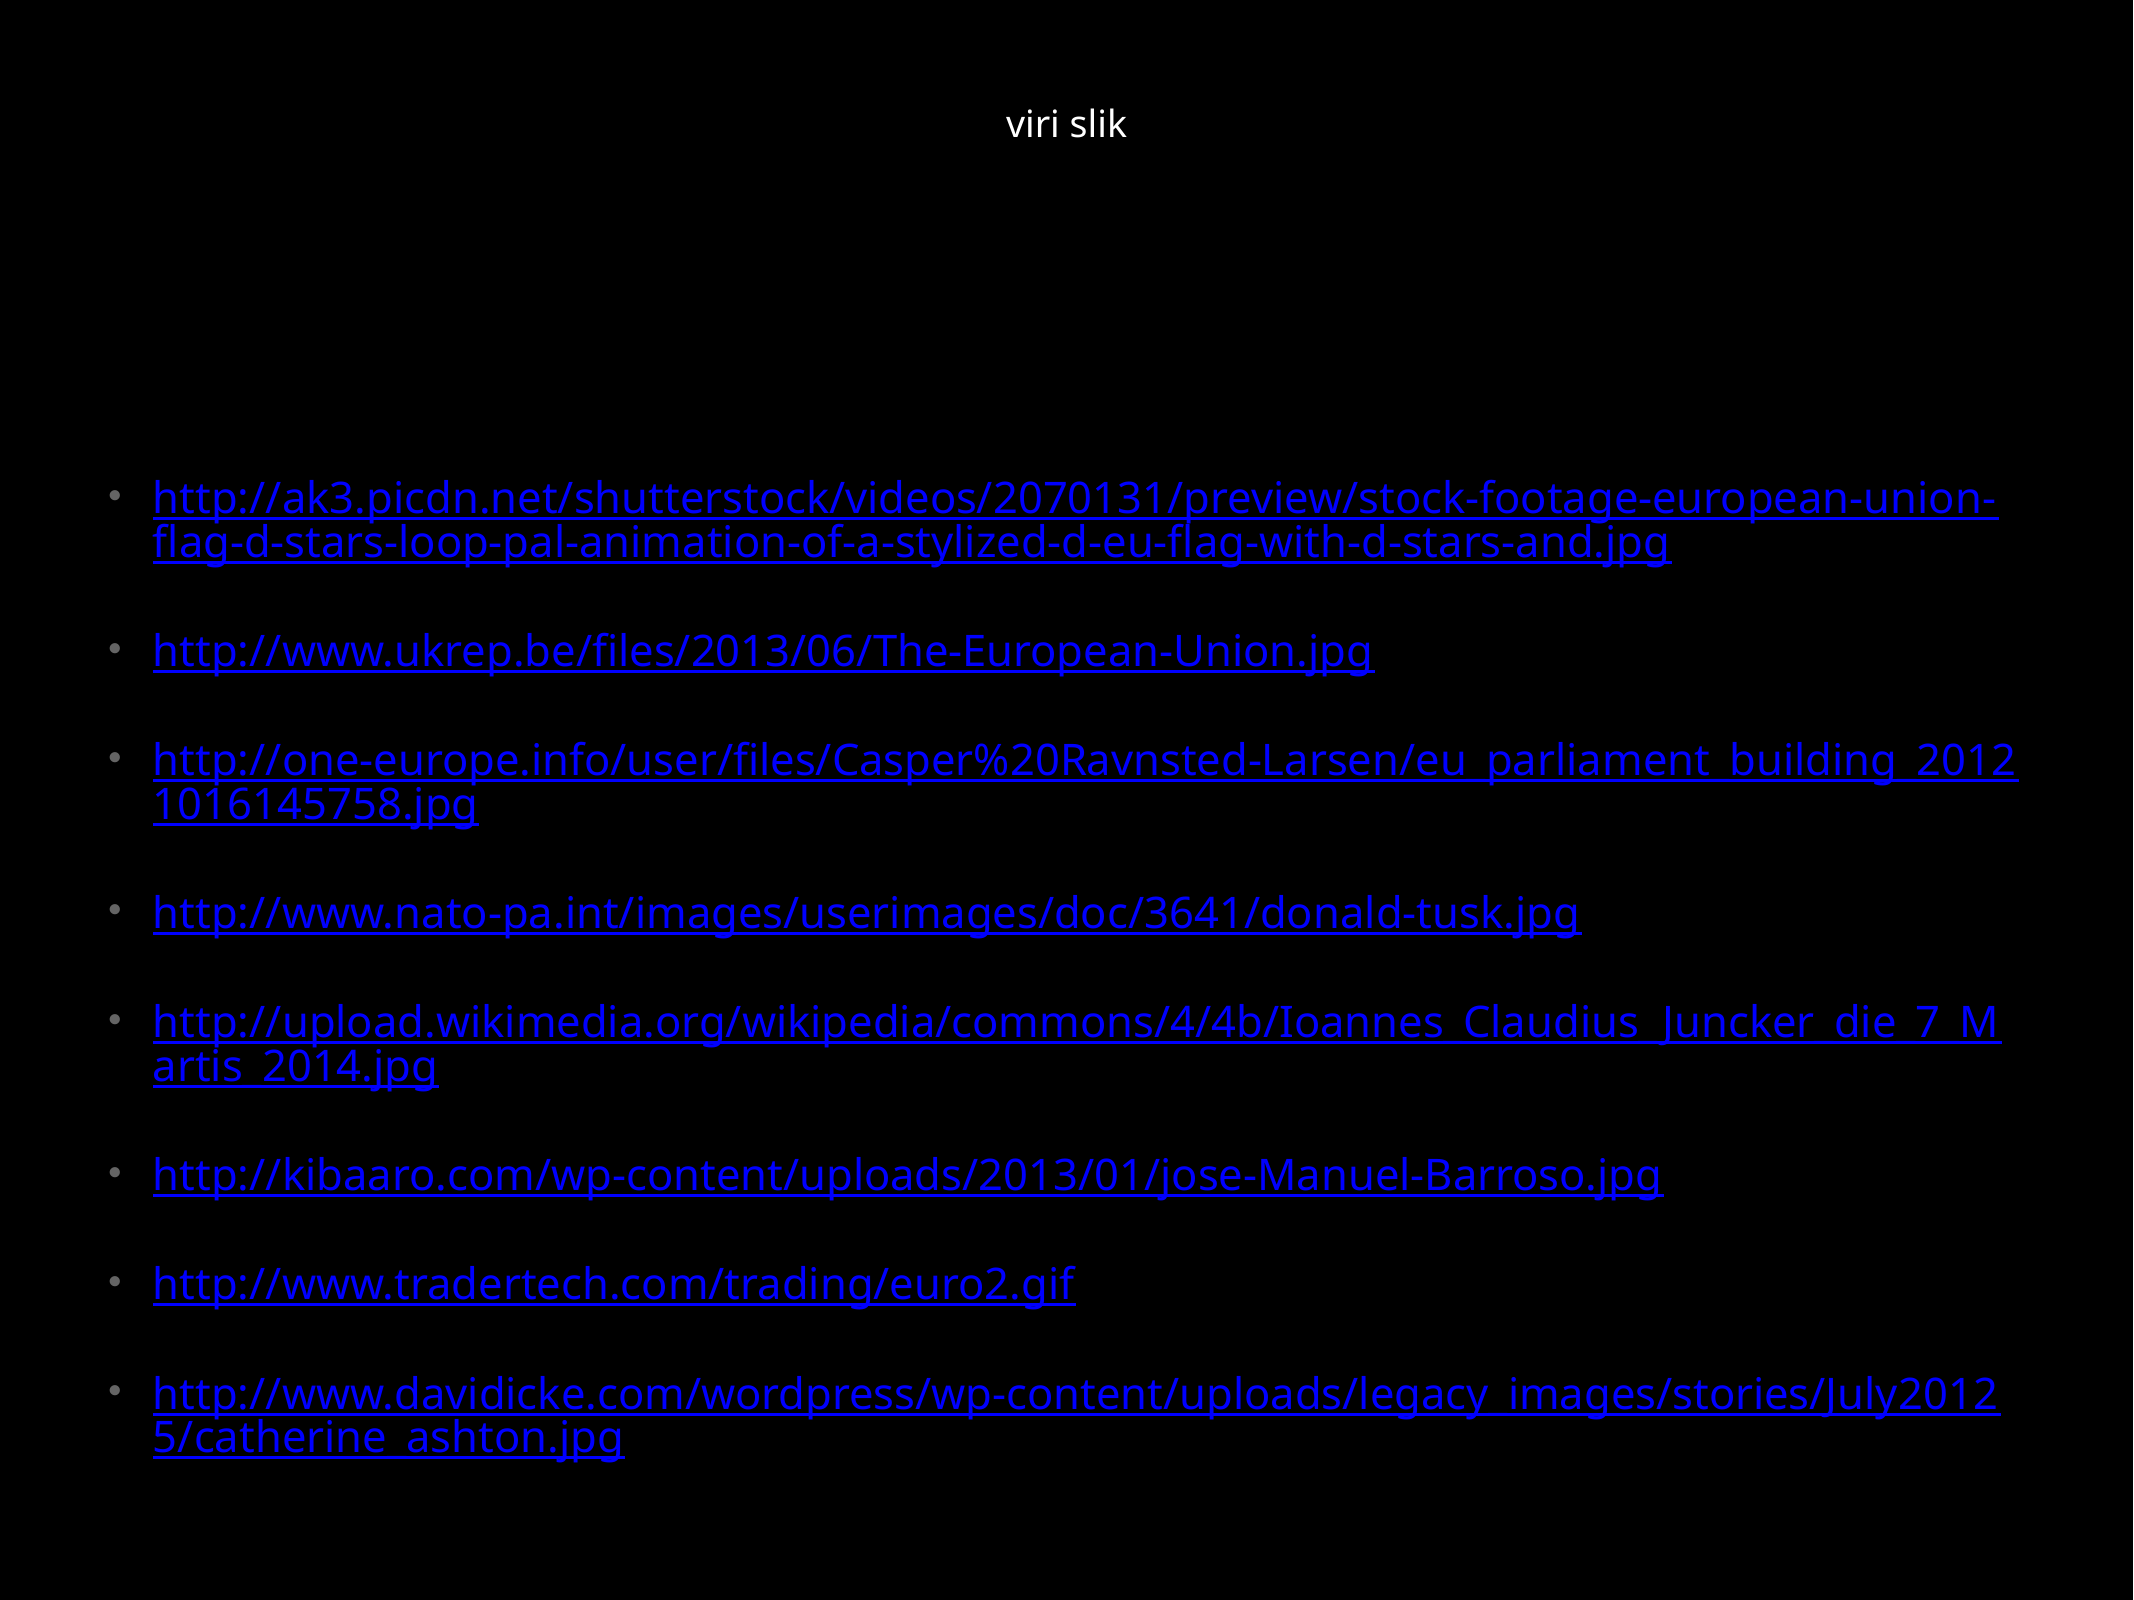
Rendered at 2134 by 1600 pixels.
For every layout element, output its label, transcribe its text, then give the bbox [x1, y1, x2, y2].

title viri slik [107, 99, 2026, 334]
list http://ak3.picdn.net/shutterstock/videos/2070131/preview/stock-footage-european-union-flag-d-stars-loop-pal-animation-of-a-stylized-d-eu-flag-with-d-stars-and.jpg http://www.ukrep.be/files/2013/06/The-European-Union.jpg http://one-europe.info/user/files/Casper%20Ravnsted-Larsen/eu_parliament_building_20121016145758.jpg http://www.nato-pa.int/images/userimages/doc/3641/donald-tusk.jpg http://upload.wikimedia.org/wikipedia/commons/4/4b/Ioannes_Claudius_Juncker_die_7_Martis_2014.jpg http://kibaaro.com/wp-content/uploads/2013/01/jose-Manuel-Barroso.jpg http://www.tradertech.com/trading/euro2.gif http://www.davidicke.com/wordpress/wp-content/uploads/legacy_images/stories/July20125/catherine_ashton.jpg [108, 331, 2025, 1434]
